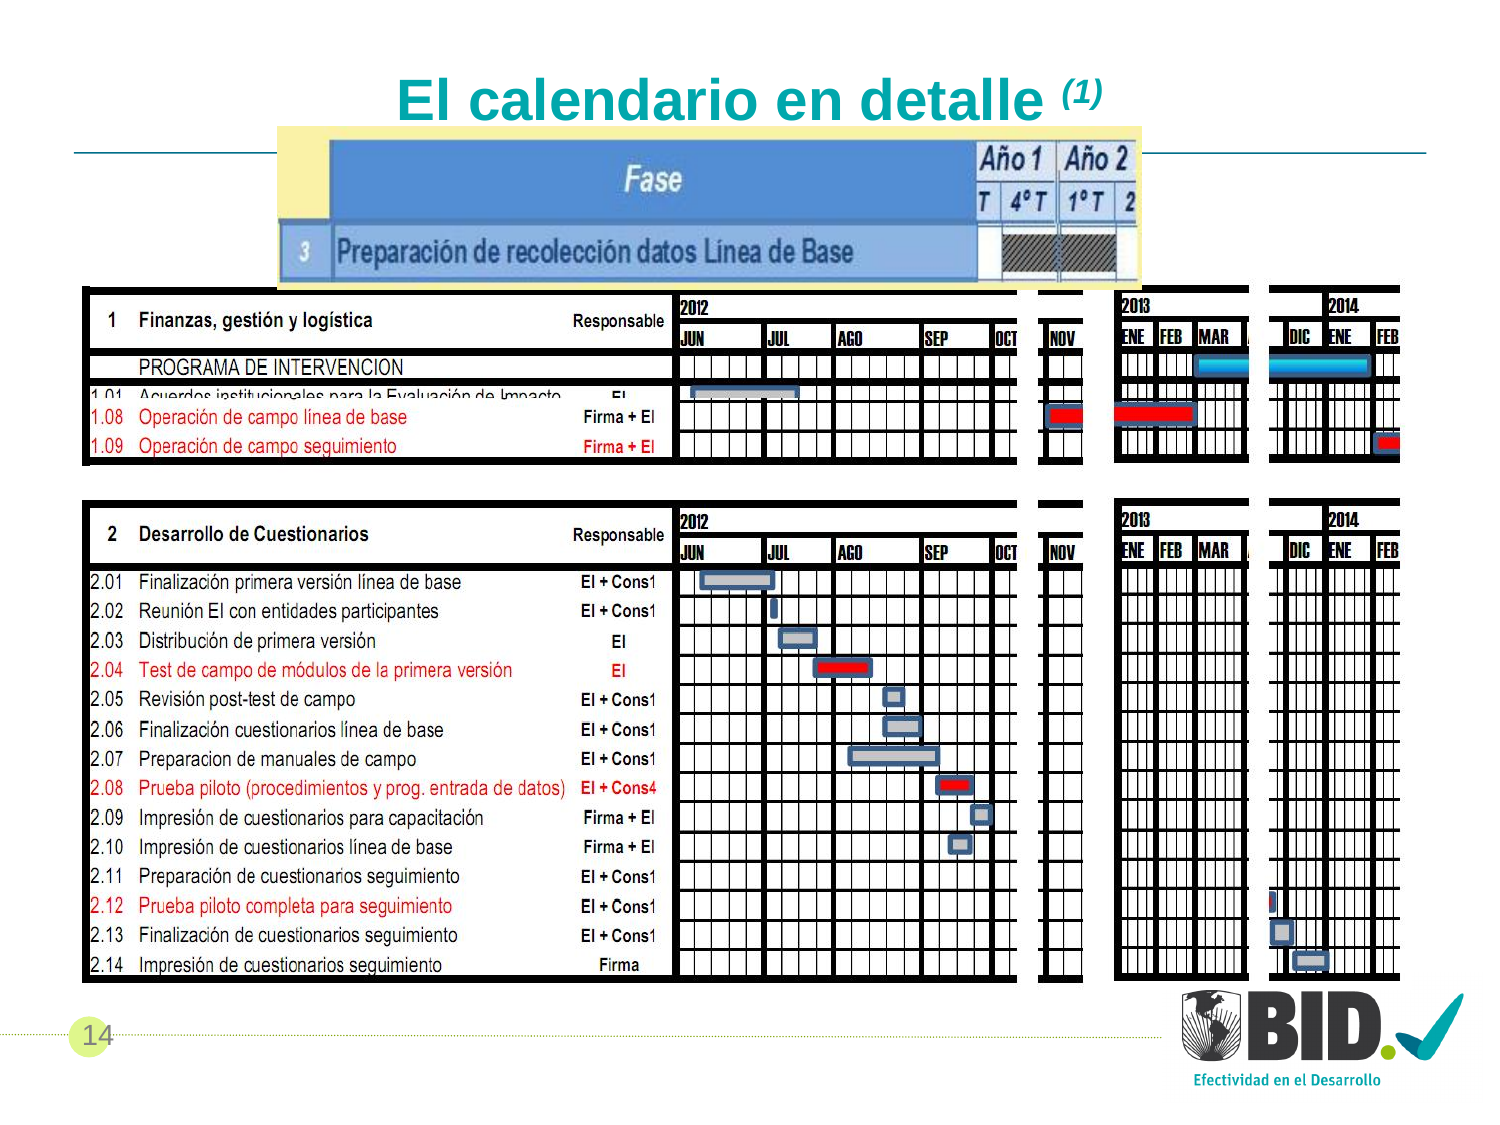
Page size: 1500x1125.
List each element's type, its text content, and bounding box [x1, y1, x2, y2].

picture [1162, 972, 1483, 1103]
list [74, 278, 1412, 990]
slide_number 14 [66, 1004, 417, 1065]
title El calendario en detalle (1) [74, 44, 1426, 151]
picture [276, 125, 1142, 290]
